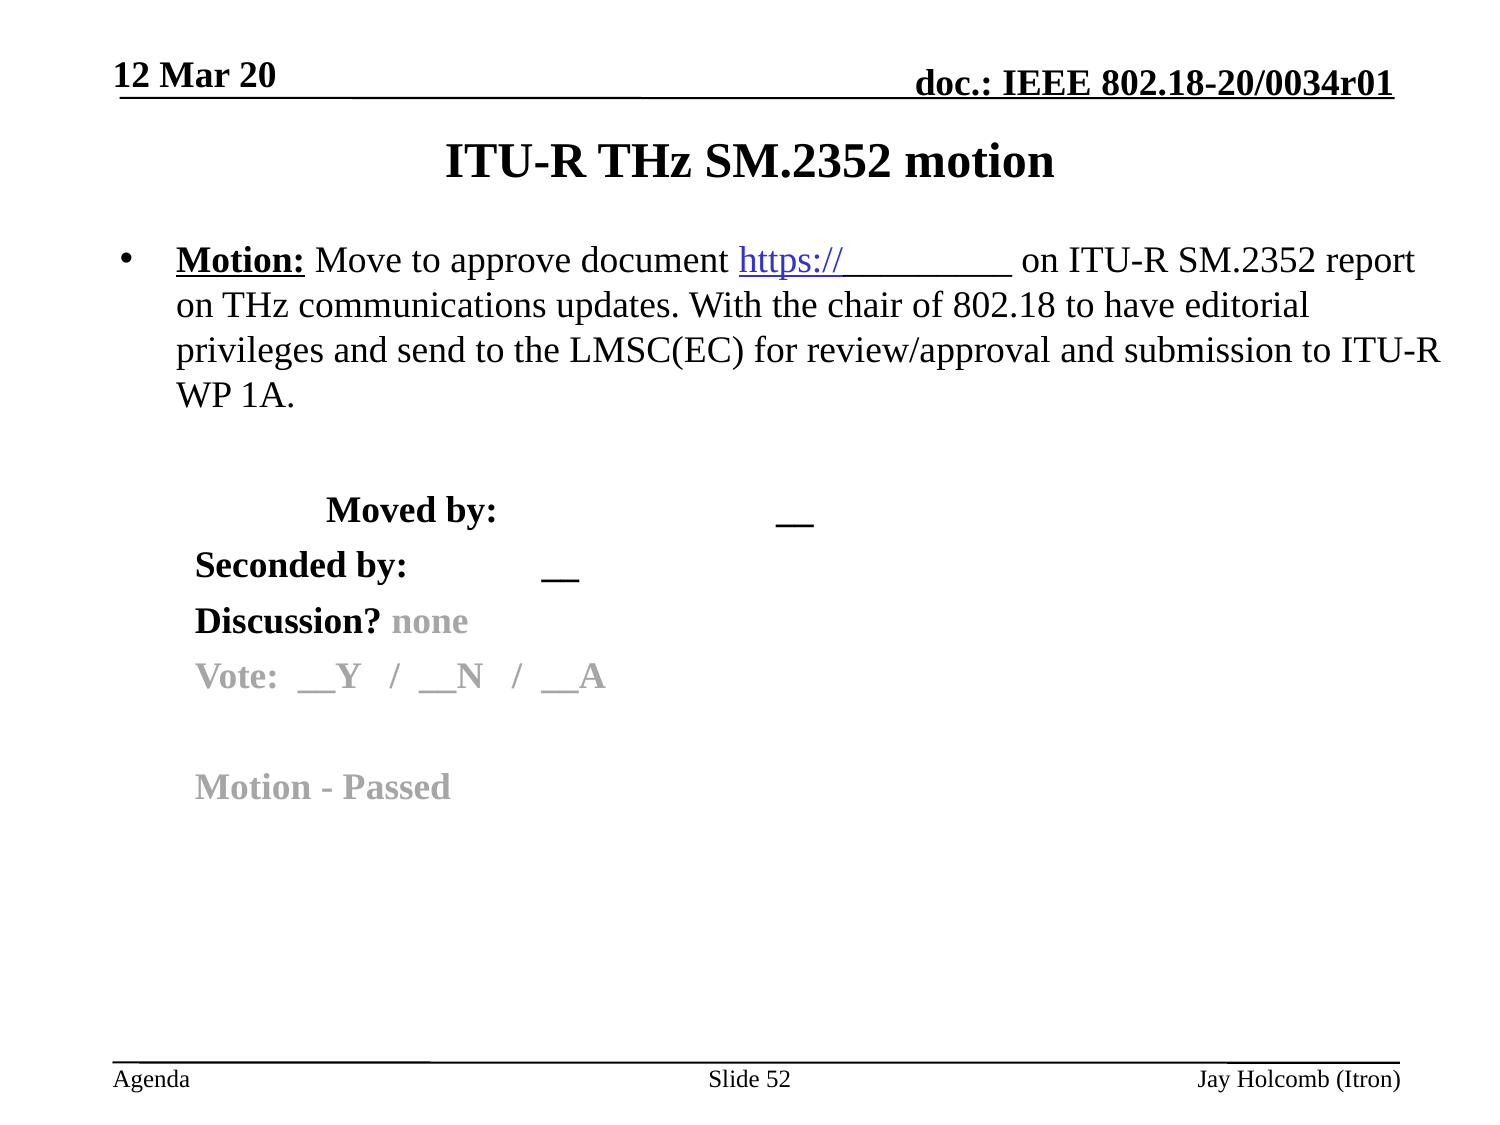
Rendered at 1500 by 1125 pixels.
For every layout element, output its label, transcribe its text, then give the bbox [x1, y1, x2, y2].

footer Jay Holcomb (Itron) [878, 1061, 1402, 1093]
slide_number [112, 49, 488, 95]
list Motion: Move to approve document https://_________ on ITU-R SM.2352 report on THz communications updates. With the chair of 802.18 to have editorial privileges and send to the LMSC(EC) for review/approval and submission to ITU-R WP 1A. Moved by: __ Seconded by: __ Discussion? none Vote: __Y / __N / __A Motion - Passed [104, 174, 1476, 1063]
slide_number Slide 52 [699, 1061, 800, 1123]
title ITU-R THz SM.2352 motion [112, 100, 1388, 174]
